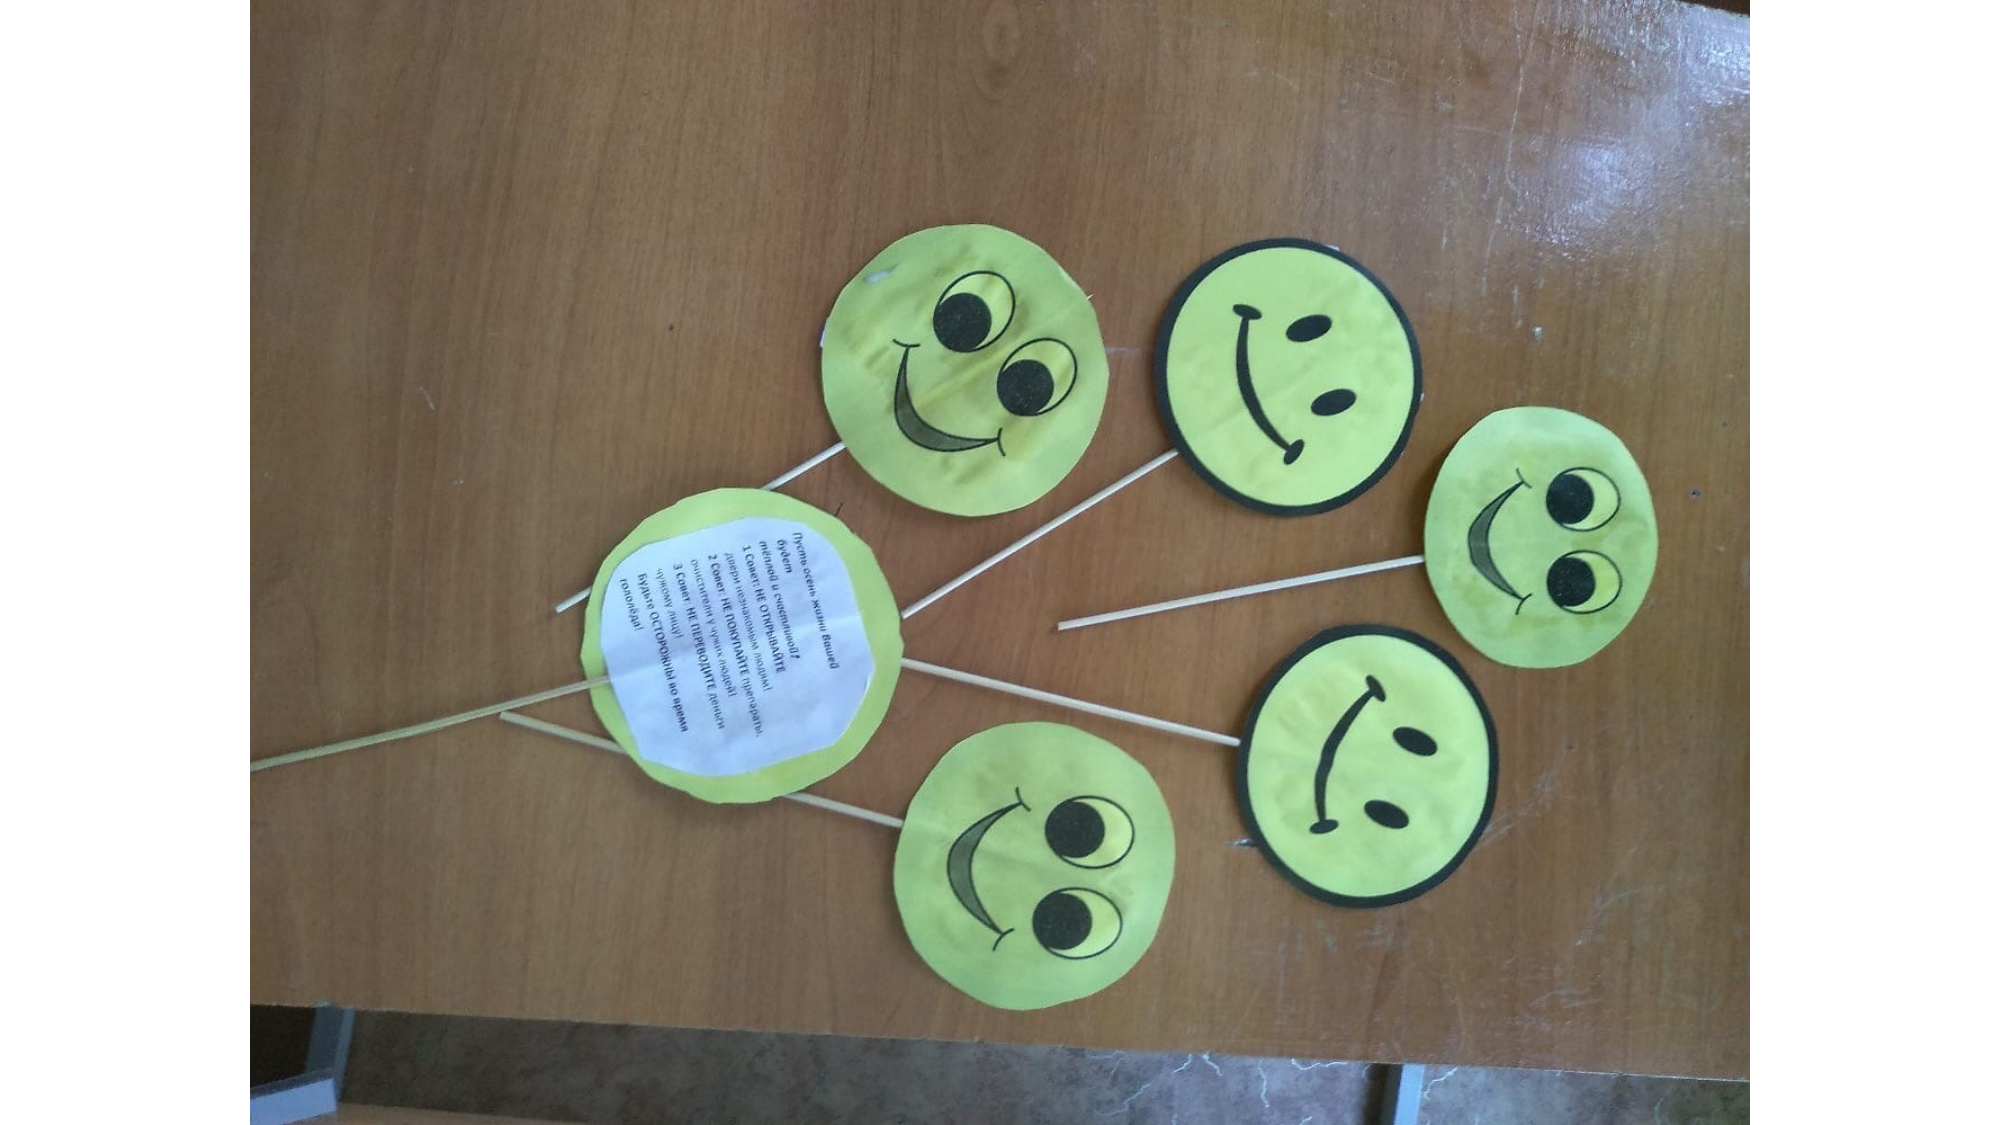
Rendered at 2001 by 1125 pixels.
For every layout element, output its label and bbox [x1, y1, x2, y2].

picture [250, 0, 1750, 1125]
